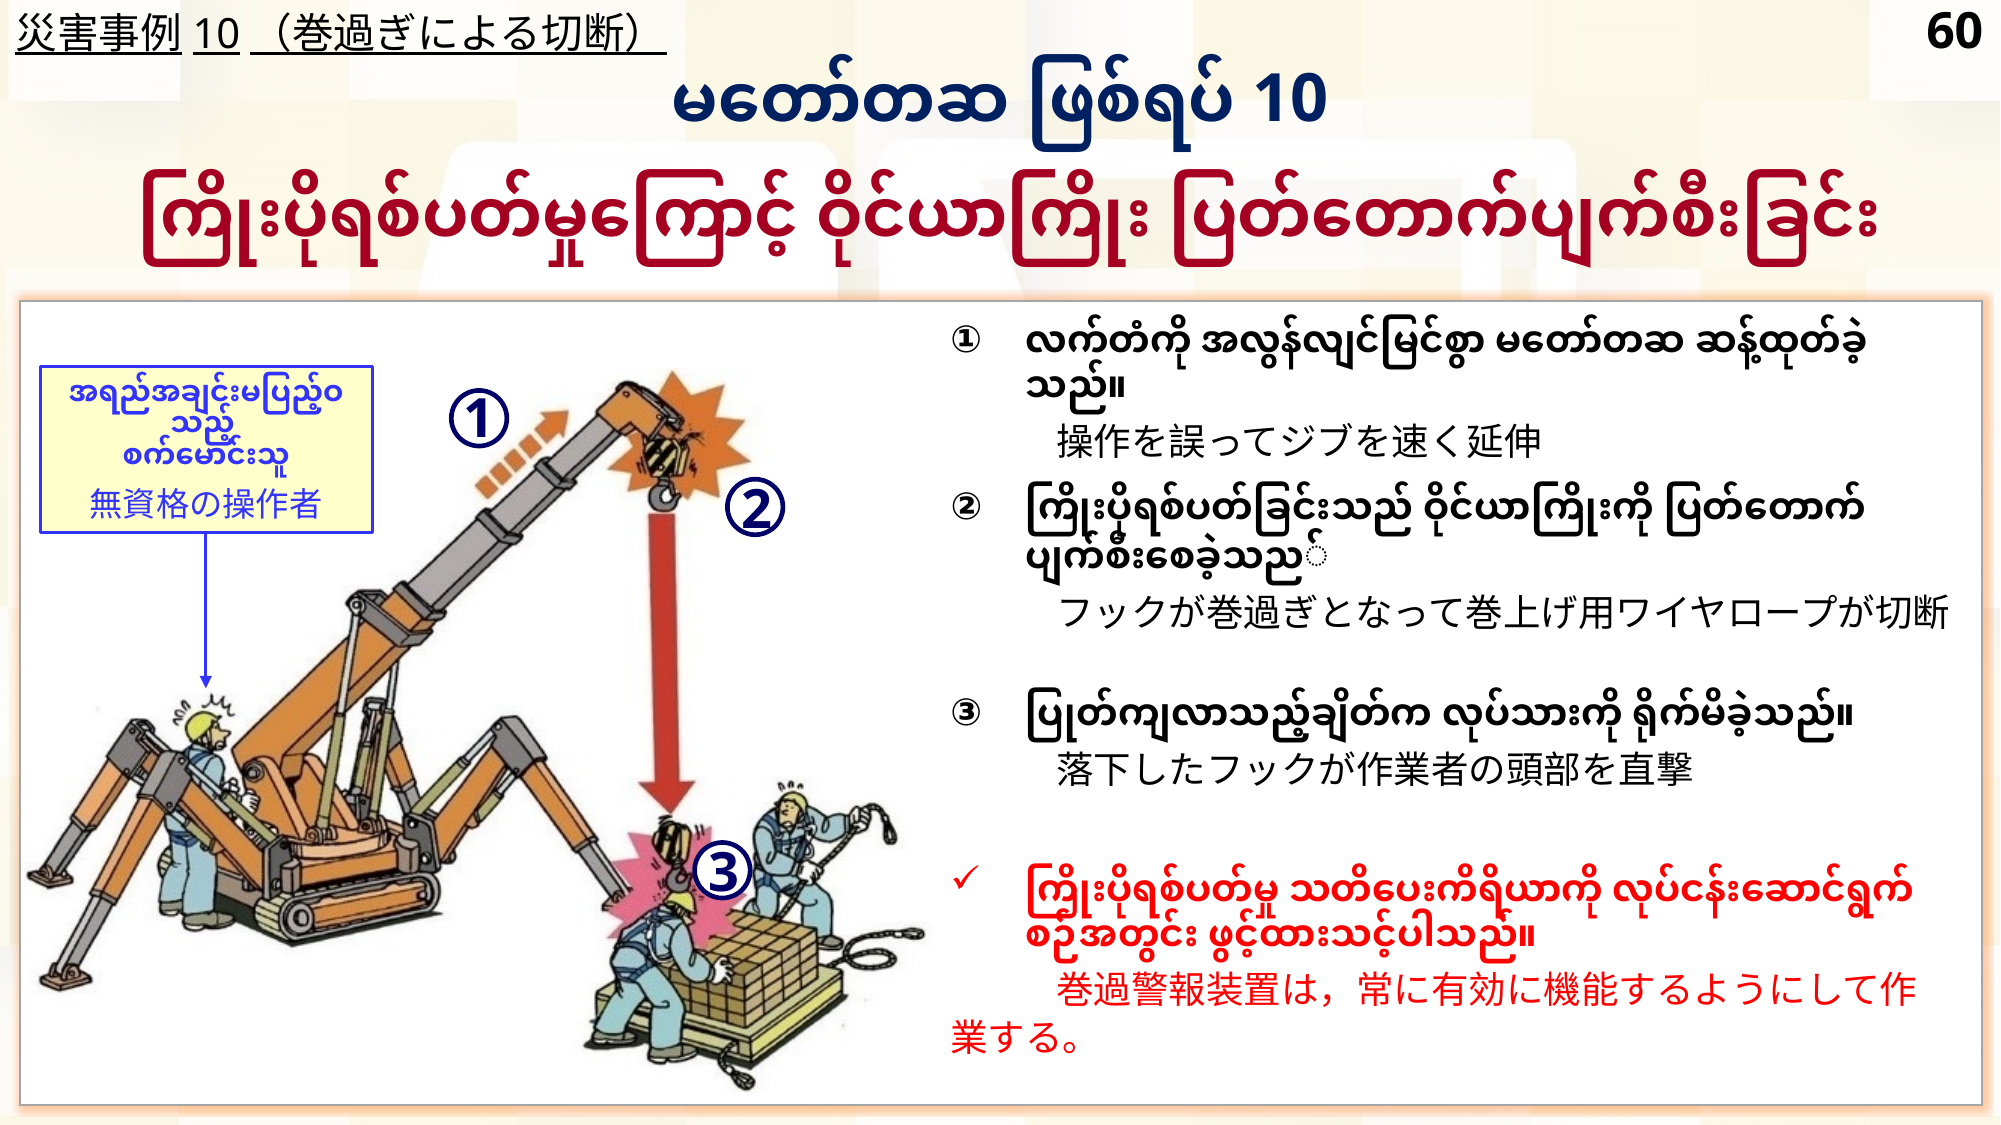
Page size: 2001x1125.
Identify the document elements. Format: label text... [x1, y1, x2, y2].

text_box မတော်တဆ ဖြစ်ရပ် 10 ကြိုးပိုရစ်ပတ်မှုကြောင့် ဝိုင်ယာကြိုး ပြတ်တောက်ပျက်စီးခြင်း [18, 57, 1982, 251]
text_box [19, 300, 1983, 1106]
slide_number 59 [1548, 2, 1999, 63]
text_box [727, 478, 784, 543]
text_box လက်တံကို အလွန်လျင်မြင်စွာ မတော်တဆ ဆန့်ထုတ်ခဲ့သည်။ 操作を誤ってジブを速く延伸 [950, 358, 1941, 422]
text_box ကြိုးပိုရစ်ပတ်မှု သတိပေးကိရိယာကို လုပ်ငန်းဆောင်ရွက်စဉ်အတွင်း ဖွင့်ထားသင့်ပါသည်။ 巻過警報装置は，常に有効に機能するようにして作業する。 [950, 951, 1941, 1016]
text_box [694, 842, 751, 906]
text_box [451, 388, 507, 453]
picture [24, 368, 935, 1092]
text_box 災害事例10（巻過ぎによる切断） [0, 6, 1416, 65]
text_box ကြိုးပိုရစ်ပတ်ခြင်းသည် ဝိုင်ယာကြိုးကို ပြတ်တောက်ပျက်စီးစေခဲ့သည် フックが巻過ぎとなって巻上げ用ワイヤロープが切断 [950, 527, 1960, 591]
text_box ပြုတ်ကျလာသည့်ချိတ်က လုပ်သားကို ရိုက်မိခဲ့သည်။ 落下したフックが作業者の頭部を直撃 [950, 708, 1941, 773]
